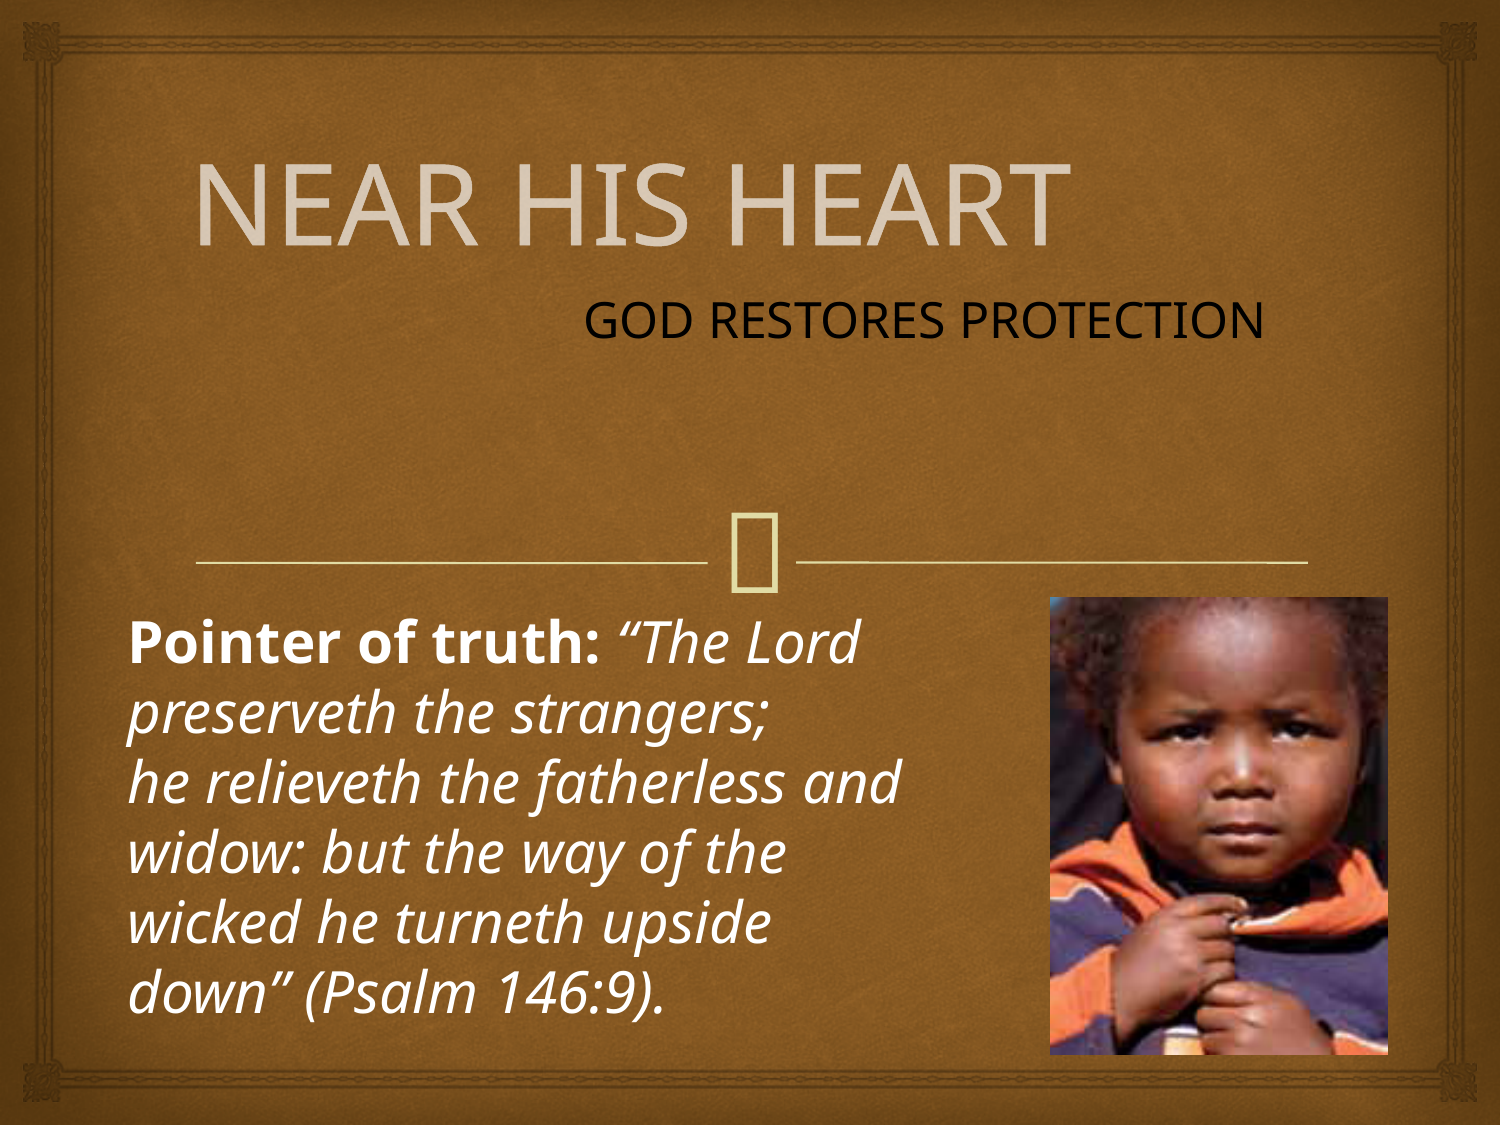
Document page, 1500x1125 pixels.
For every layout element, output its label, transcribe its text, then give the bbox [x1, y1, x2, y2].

title near his heart [75, 75, 1187, 275]
text_box Pointer of truth: “The Lord preserveth the strangers; he relieveth the fatherless and widow: but the way of the wicked he turneth upside down” (Psalm 146:9). [112, 597, 938, 1033]
subtitle God Restores Protection [399, 280, 1450, 450]
picture [0, 0, 1500, 1125]
